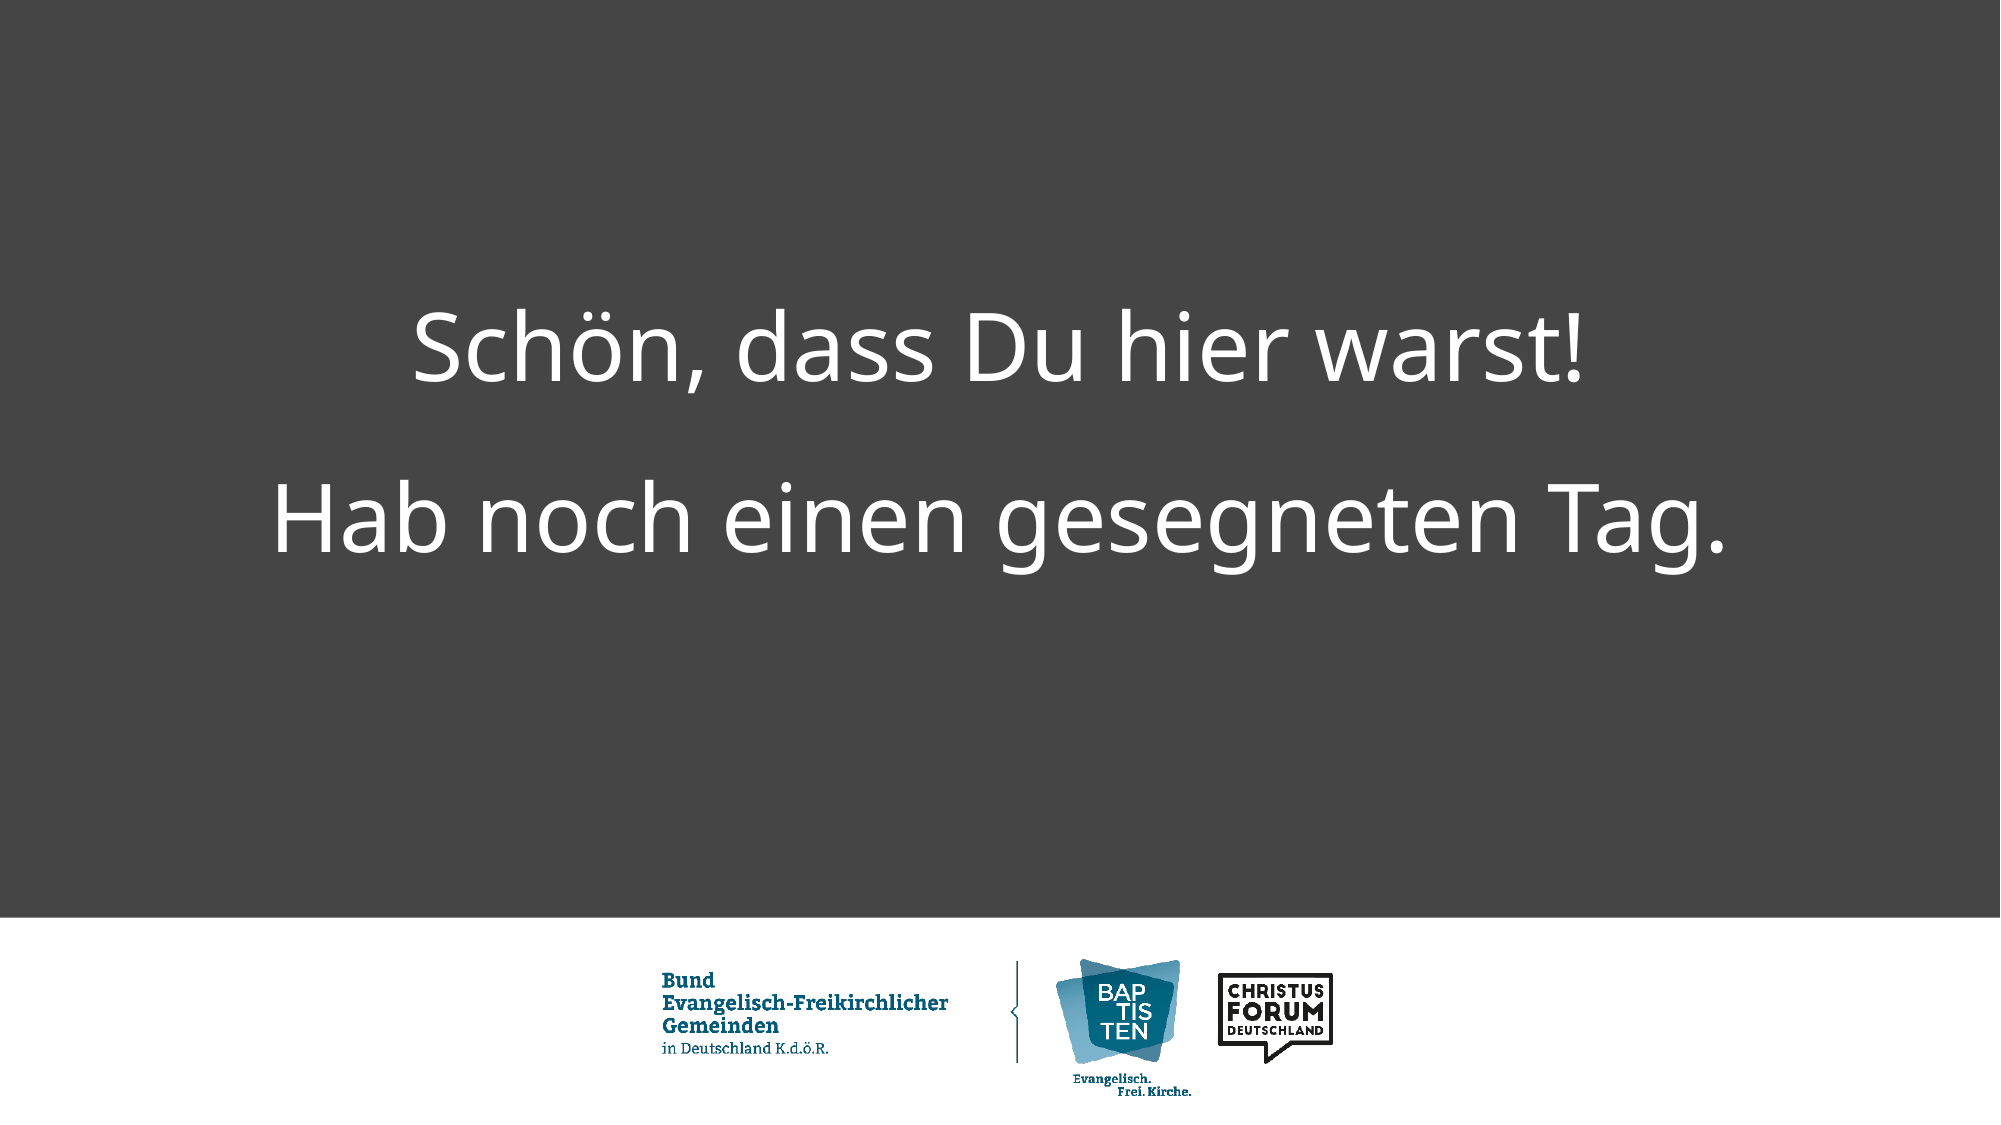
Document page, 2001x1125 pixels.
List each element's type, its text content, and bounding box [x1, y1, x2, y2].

picture [759, 1025, 767, 1030]
picture [667, 1021, 672, 1030]
picture [662, 959, 1333, 1096]
title Schön, dass Du hier warst! Hab noch einen gesegneten Tag. [249, 187, 1750, 580]
picture [662, 999, 721, 1030]
